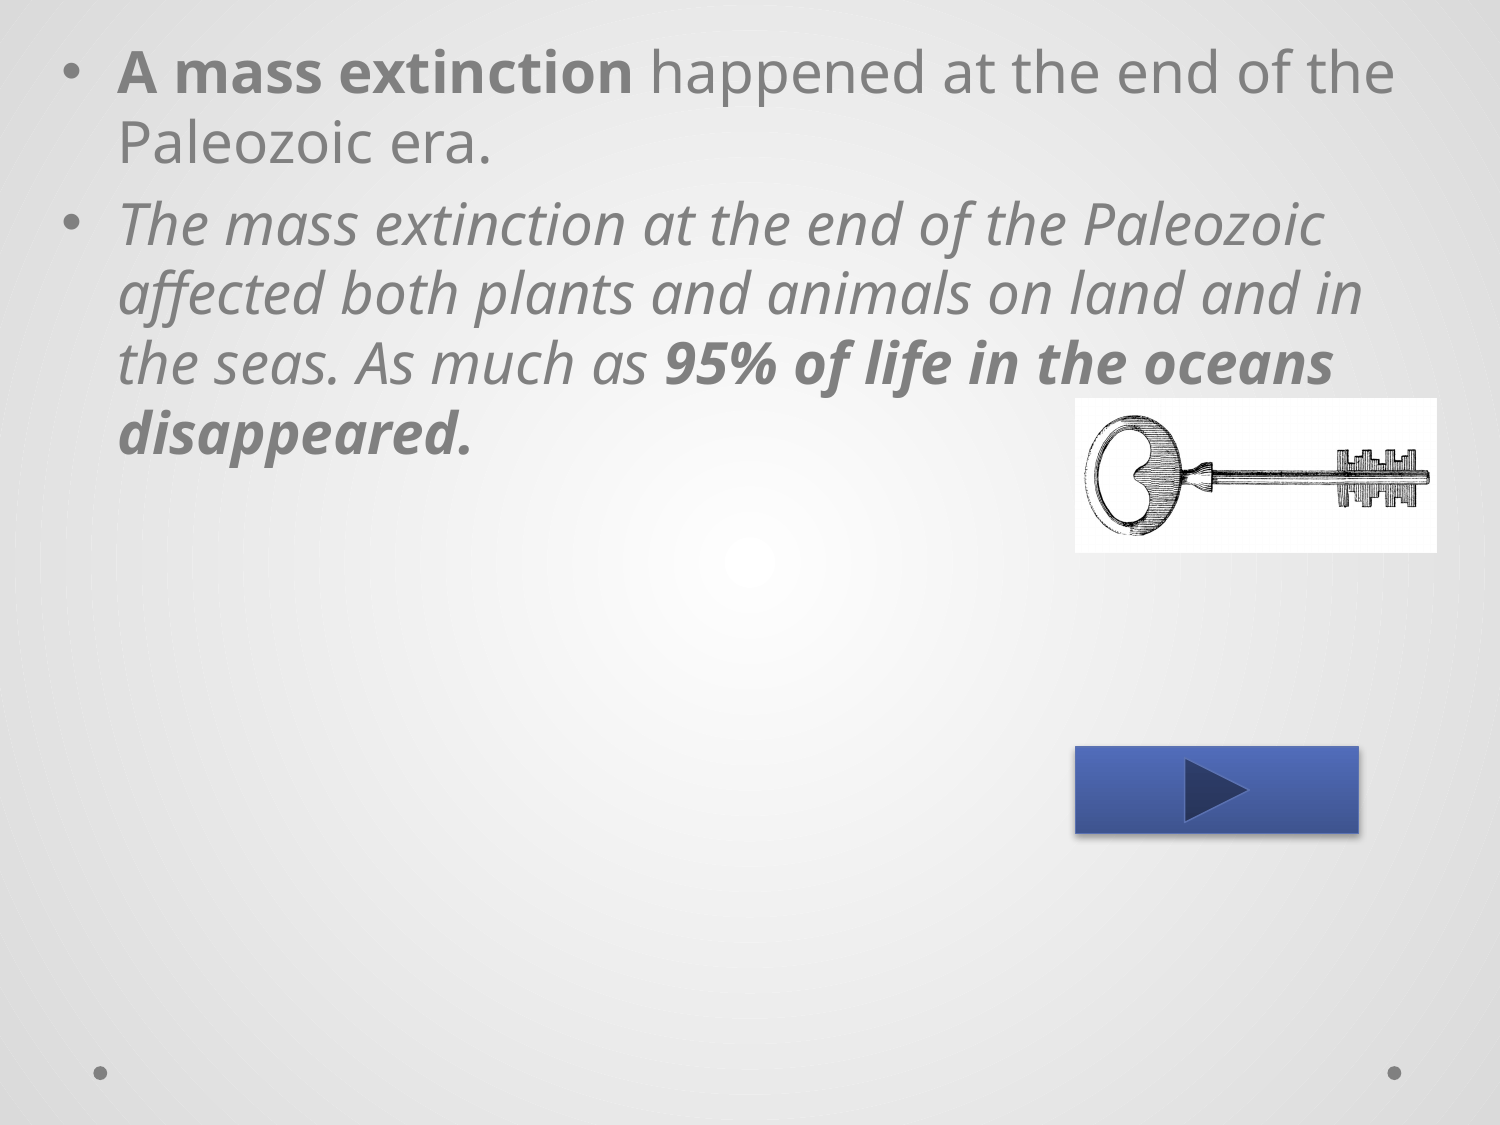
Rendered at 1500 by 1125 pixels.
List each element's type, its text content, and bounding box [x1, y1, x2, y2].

list A mass extinction happened at the end of the Paleozoic era. The mass extinction at the end of the Paleozoic affected both plants and animals on land and in the seas. As much as 95% of life in the oceans disappeared. [46, 27, 1474, 634]
text_box [1075, 746, 1359, 834]
picture [1075, 398, 1437, 553]
